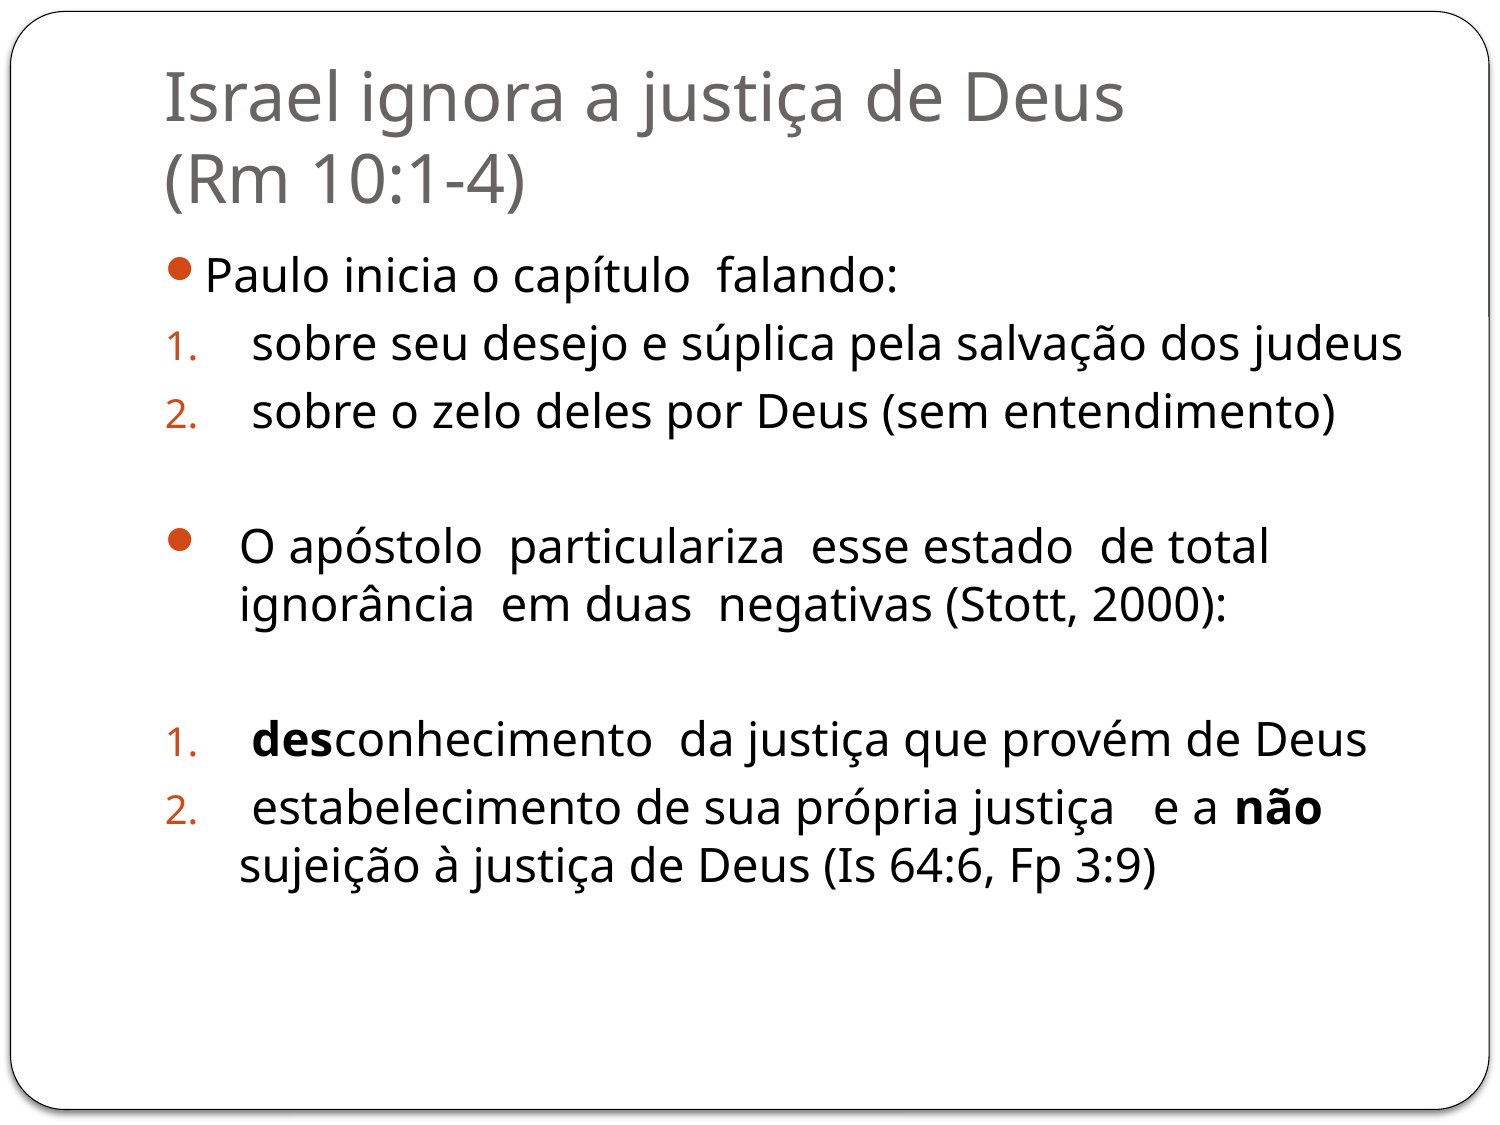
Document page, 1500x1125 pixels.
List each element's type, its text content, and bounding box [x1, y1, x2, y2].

list Paulo inicia o capítulo falando: sobre seu desejo e súplica pela salvação dos judeus sobre o zelo deles por Deus (sem entendimento) O apóstolo particulariza esse estado de total ignorância em duas negativas (Stott, 2000): desconhecimento da justiça que provém de Deus estabelecimento de sua própria justiça e a não sujeição à justiça de Deus (Is 64:6, Fp 3:9) [150, 237, 1425, 988]
title Israel ignora a justiça de Deus (Rm 10:1-4) [150, 45, 1425, 233]
